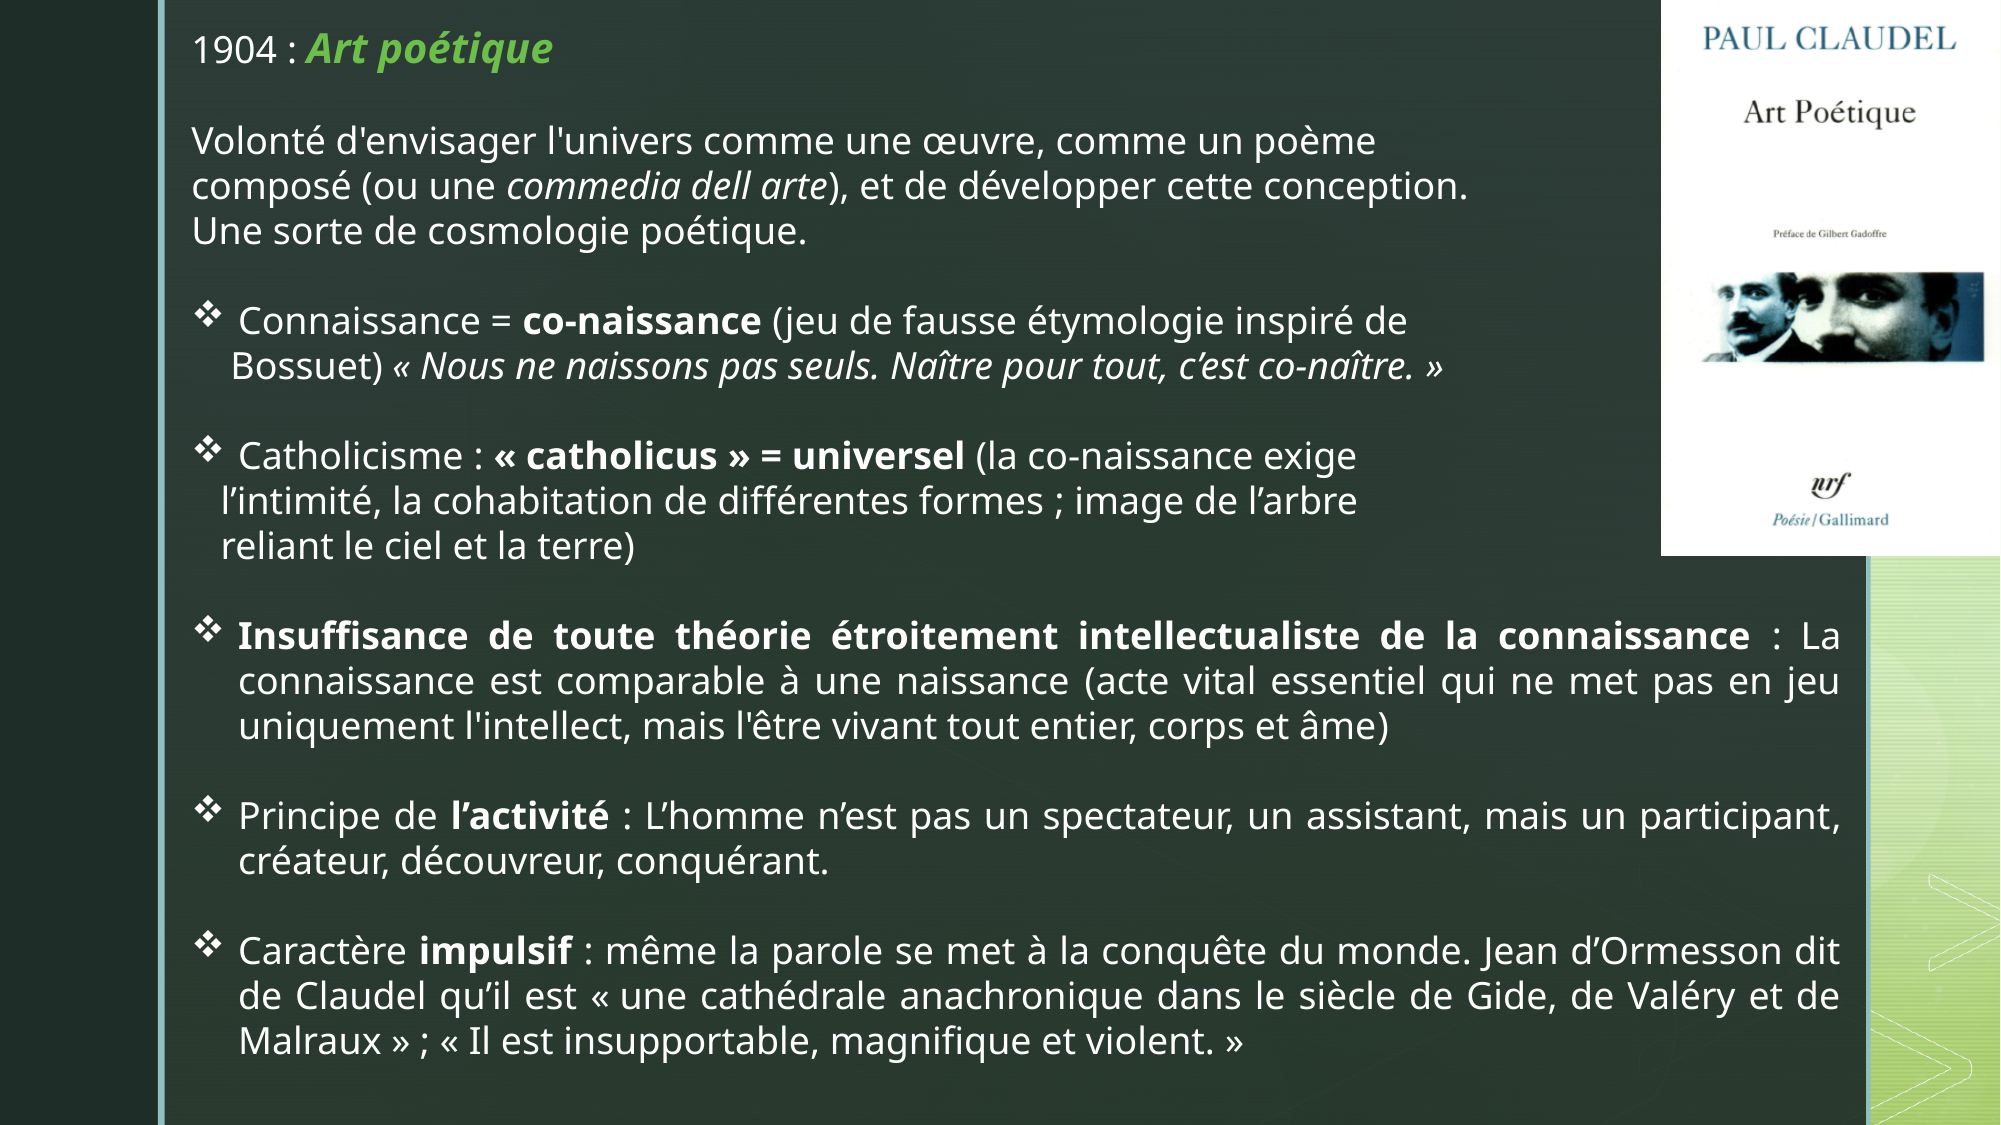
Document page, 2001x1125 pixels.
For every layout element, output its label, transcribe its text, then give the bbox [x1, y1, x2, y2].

picture [1660, 0, 2001, 1125]
text_box 1904 : Art poétique Volonté d'envisager l'univers comme une œuvre, comme un poème composé (ou une commedia dell arte), et de développer cette conception. Une sorte de cosmologie poétique. Connaissance = co-naissance (jeu de fausse étymologie inspiré de Bossuet) « Nous ne naissons pas seuls. Naître pour tout, c’est co-naître. » Catholicisme : « catholicus » = universel (la co-naissance exige l’intimité, la cohabitation de différentes formes ; image de l’arbre reliant le ciel et la terre) Insuffisance de toute théorie étroitement intellectualiste de la connaissance : La connaissance est comparable à une naissance (acte vital essentiel qui ne met pas en jeu uniquement l'intellect, mais l'être vivant tout entier, corps et âme) Principe de l’activité : L’homme n’est pas un spectateur, un assistant, mais un participant, créateur, découvreur, conquérant. Caractère impulsif : même la parole se met à la conquête du monde. Jean d’Ormesson dit de Claudel qu’il est « une cathédrale anachronique dans le siècle de Gide, de Valéry et de Malraux » ; « Il est insupportable, magnifique et violent. » [176, 14, 1857, 1069]
